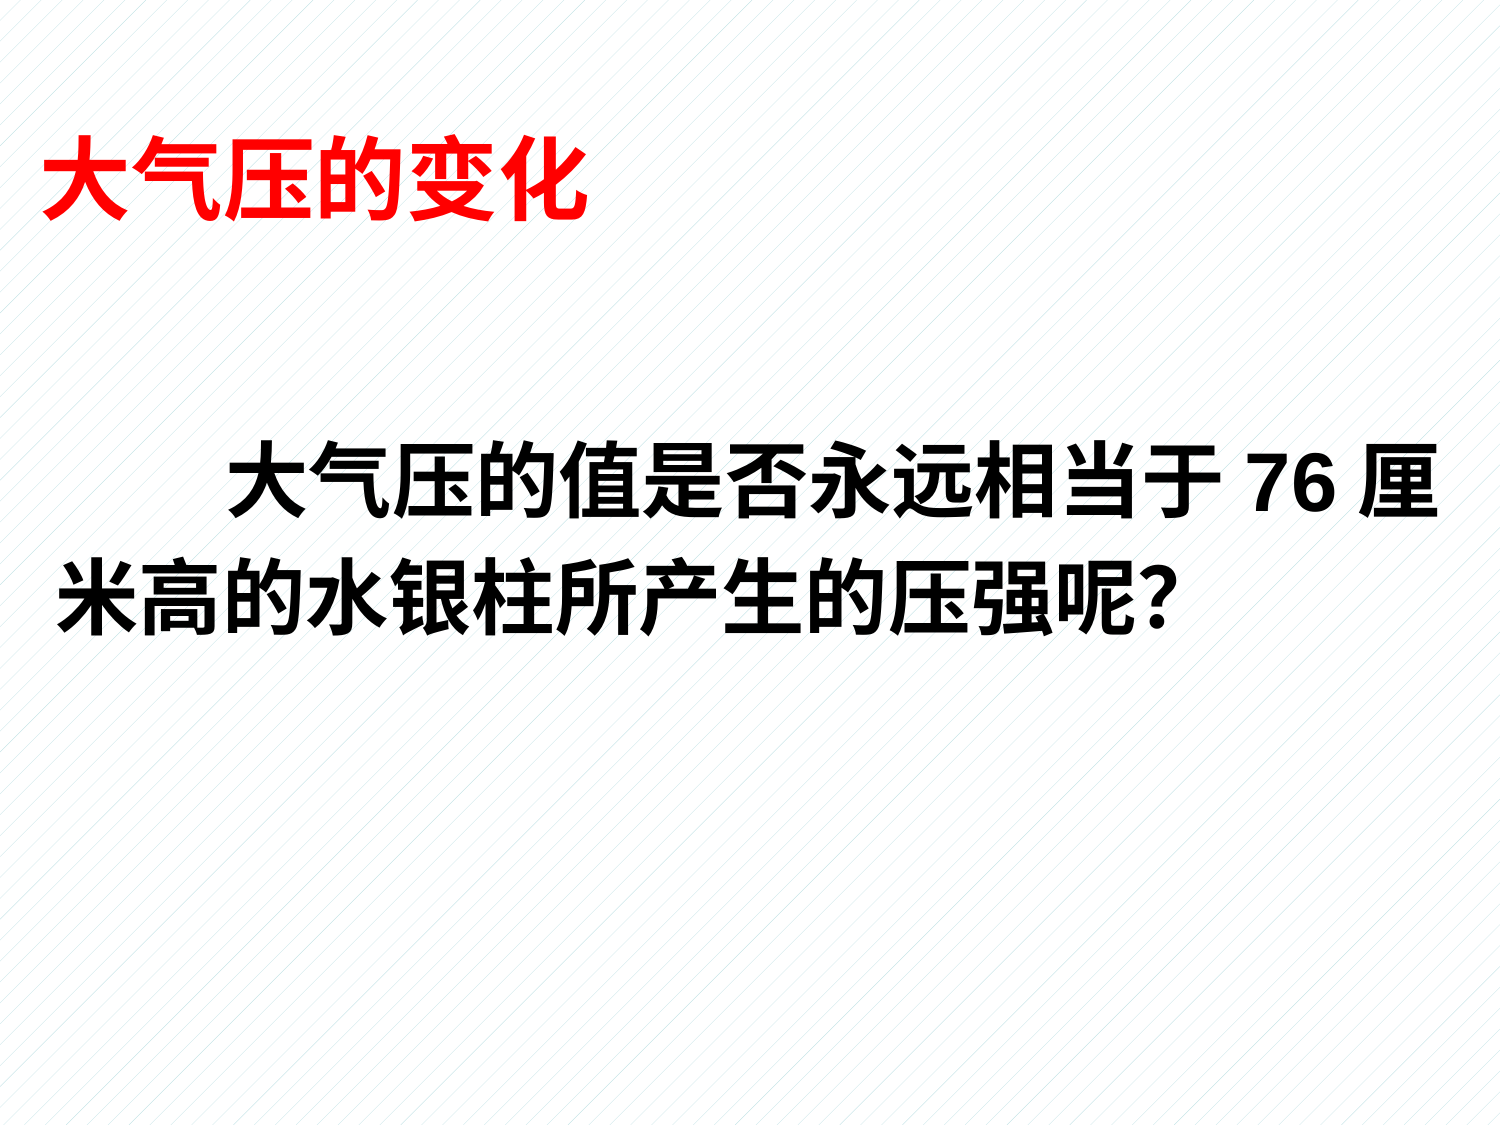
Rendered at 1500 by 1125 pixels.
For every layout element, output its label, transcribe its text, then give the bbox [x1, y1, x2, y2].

list 大气压的值是否永远相当于76厘 米高的水银柱所产生的压强呢？ [40, 420, 1471, 868]
title 大气压的变化 [24, 83, 1017, 272]
